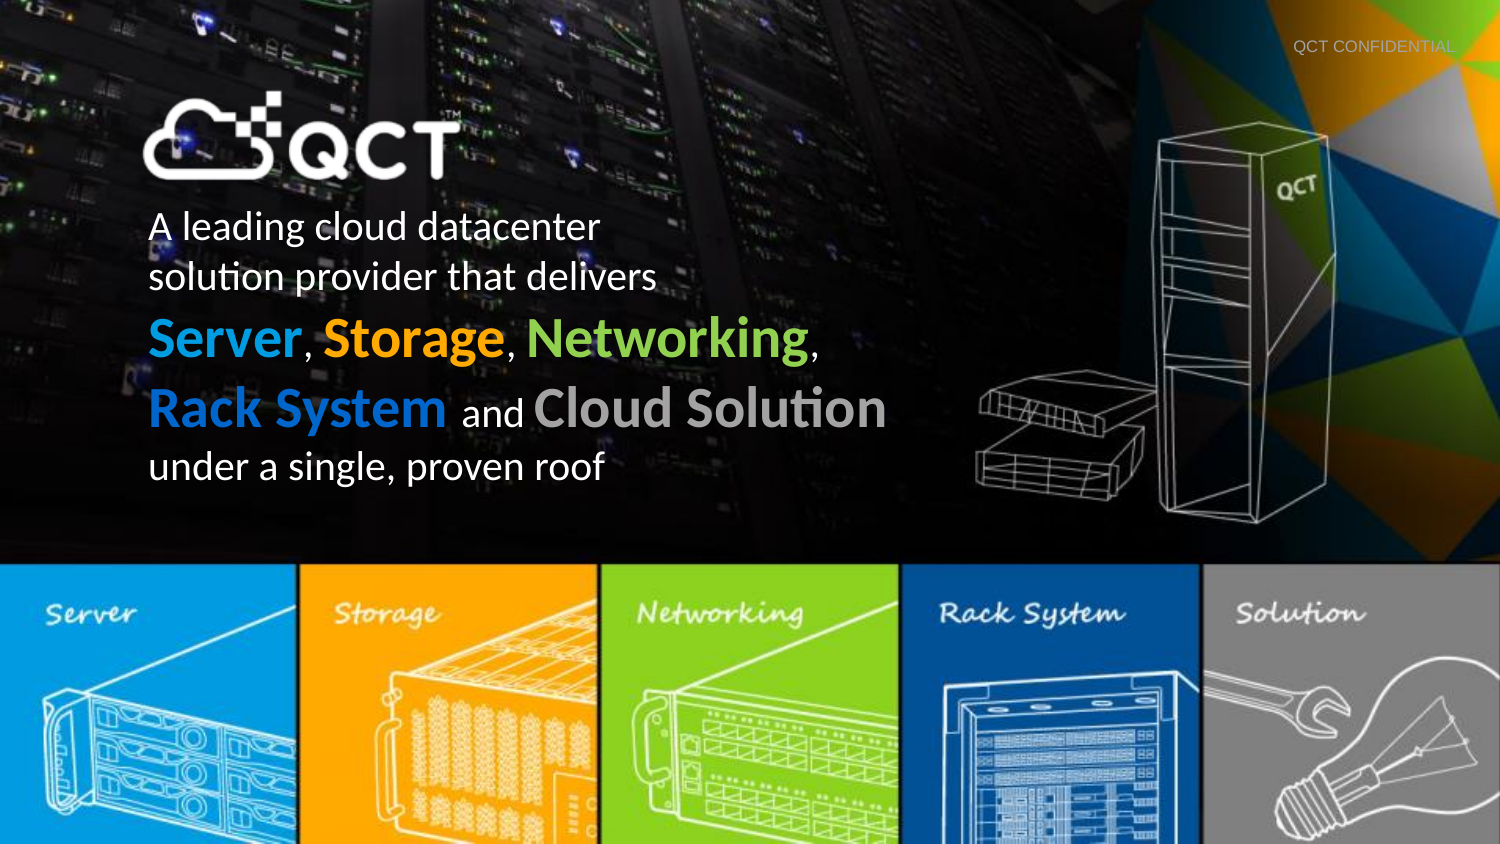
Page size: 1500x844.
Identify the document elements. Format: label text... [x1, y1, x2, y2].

picture [0, 0, 1500, 844]
text_box A leading cloud datacenter solution provider that delivers Server, Storage, Networking, Rack System and Cloud Solution under a single, proven roof [133, 191, 987, 458]
picture [45, 604, 137, 627]
